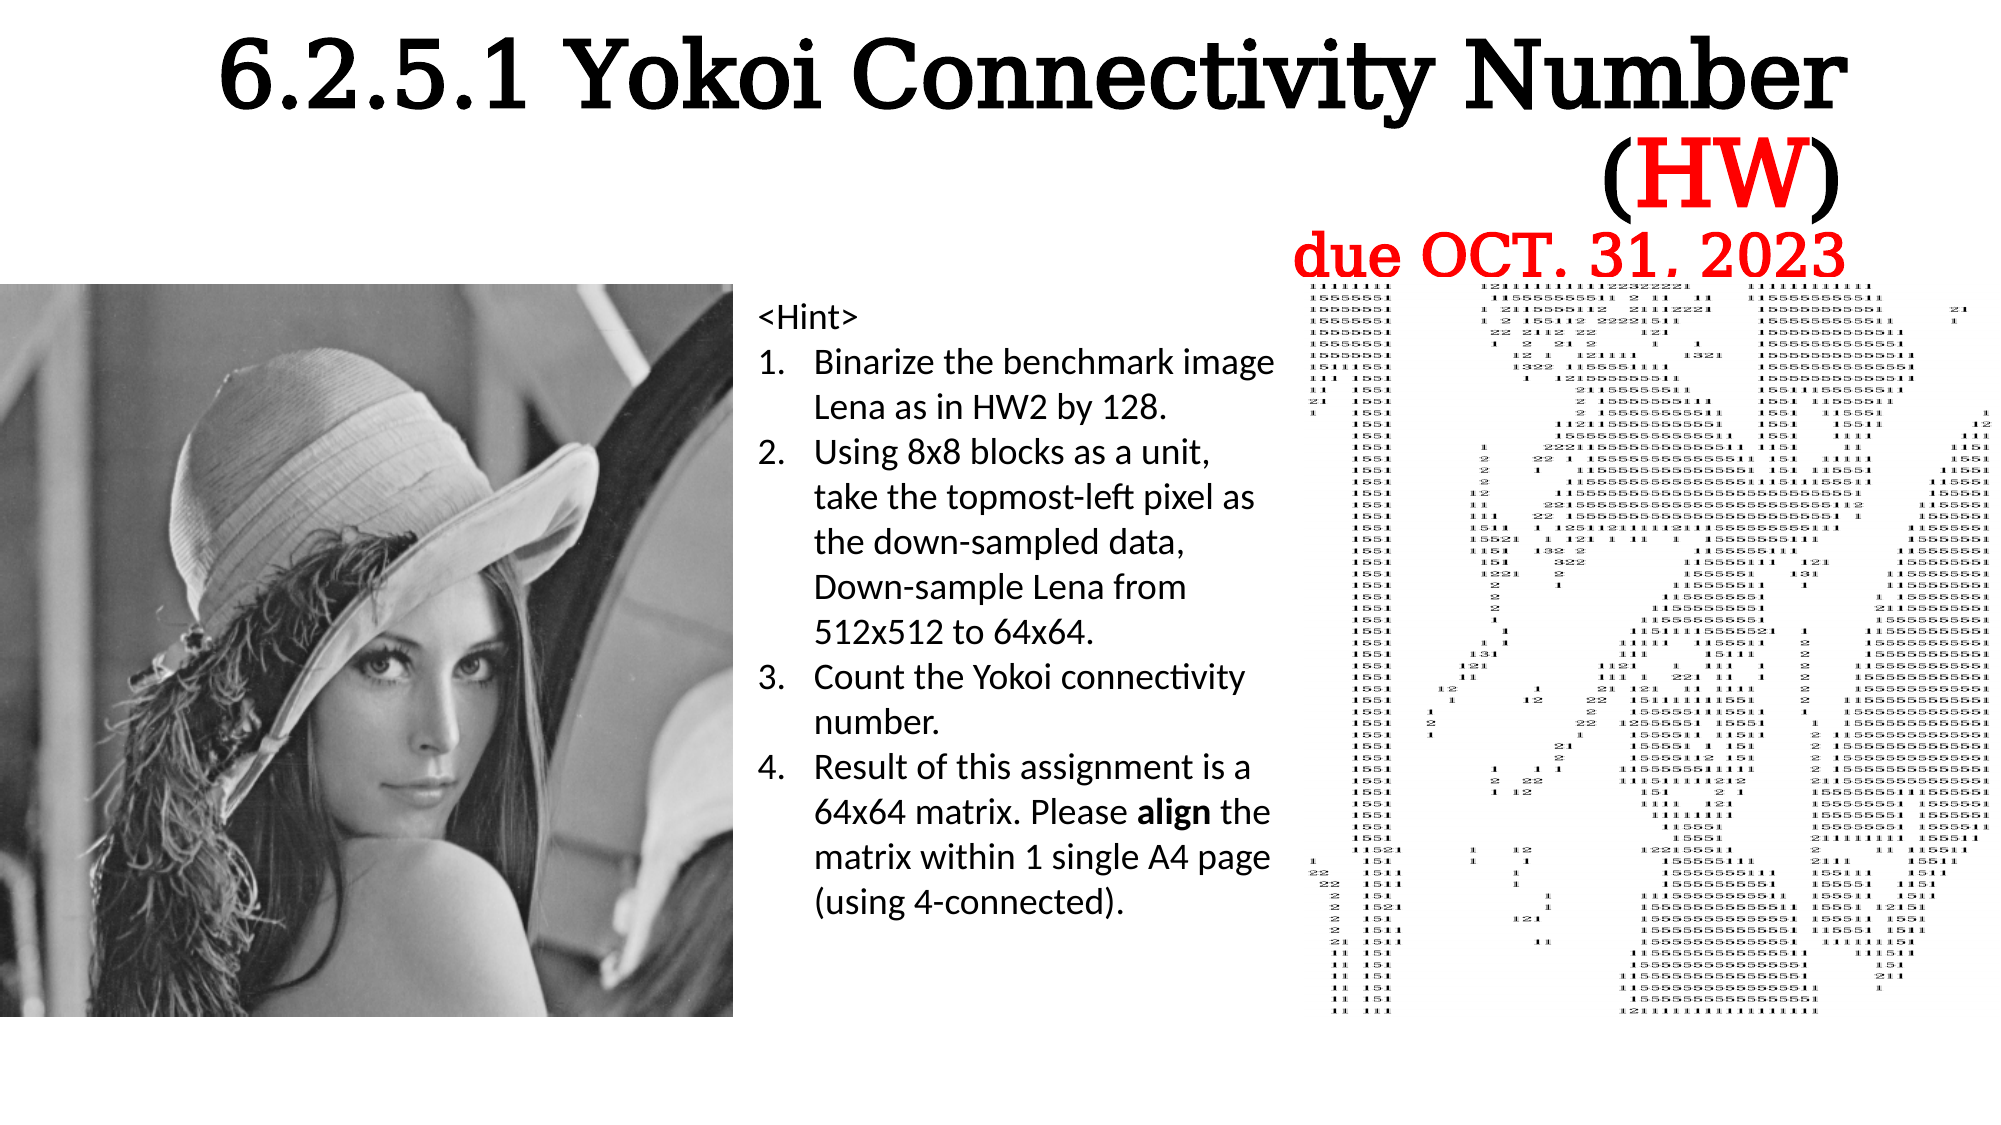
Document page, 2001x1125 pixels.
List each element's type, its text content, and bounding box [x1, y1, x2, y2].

text_box <Hint> Binarize the benchmark image Lena as in HW2 by 128. Using 8x8 blocks as a unit, take the topmost-left pixel as the down-sampled data, Down-sample Lena from 512x512 to 64x64. Count the Yokoi connectivity number. Result of this assignment is a 64x64 matrix. Please align the matrix within 1 single A4 page (using 4-connected). [742, 284, 1294, 930]
picture [0, 284, 733, 1018]
picture [1304, 277, 2000, 1017]
title 6.2.5.1 Yokoi Connectivity Number (HW) due OCT. 31, 2023 [137, 49, 1863, 267]
